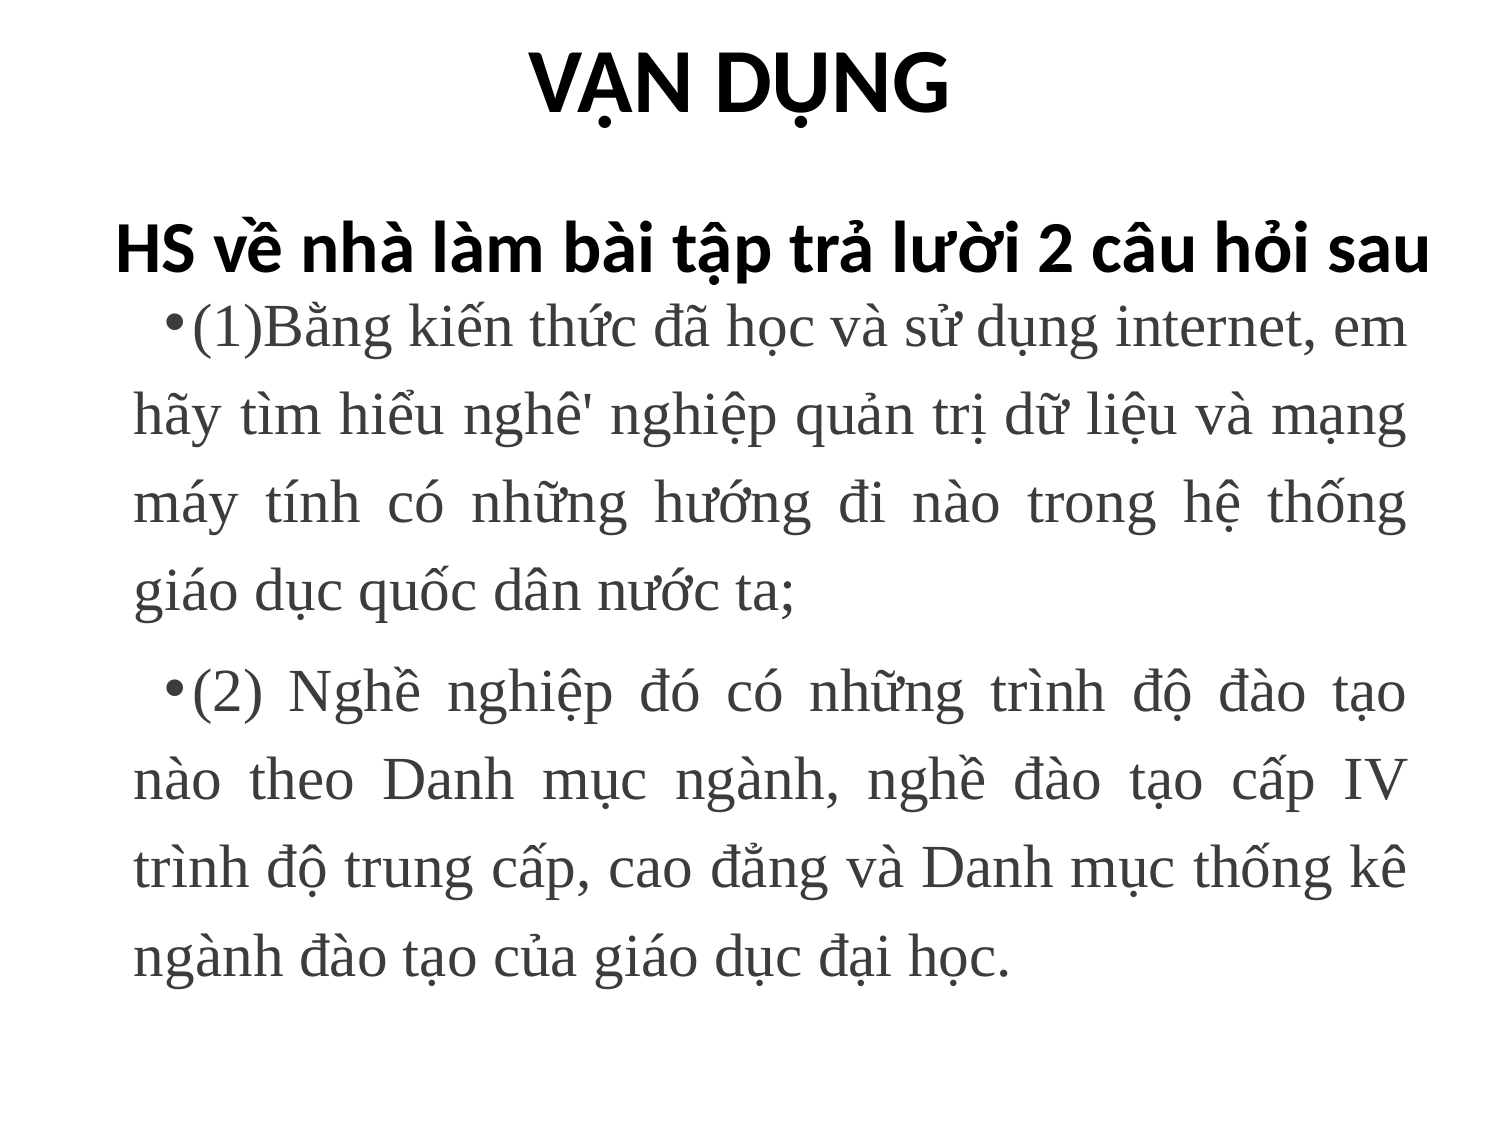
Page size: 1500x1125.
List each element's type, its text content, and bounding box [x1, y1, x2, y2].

text_box HS về nhà làm bài tập trả lười 2 câu hỏi sau [99, 149, 1450, 337]
list (1)Bằng kiến thức đã học và sử dụng internet, em hãy tìm hiểu nghê' nghiệp quản trị dữ liệu và mạng máy tính có những hướng đi nào trong hệ thống giáo dục quốc dân nước ta; (2) Nghề nghiệp đó có những trình độ đào tạo nào theo Danh mục ngành, nghề đào tạo cấp IV trình độ trung cấp, cao đẳng và Danh mục thống kê ngành đào tạo của giáo dục đại học. [75, 262, 1425, 1005]
title VẬN DỤNG [64, 3, 1415, 149]
